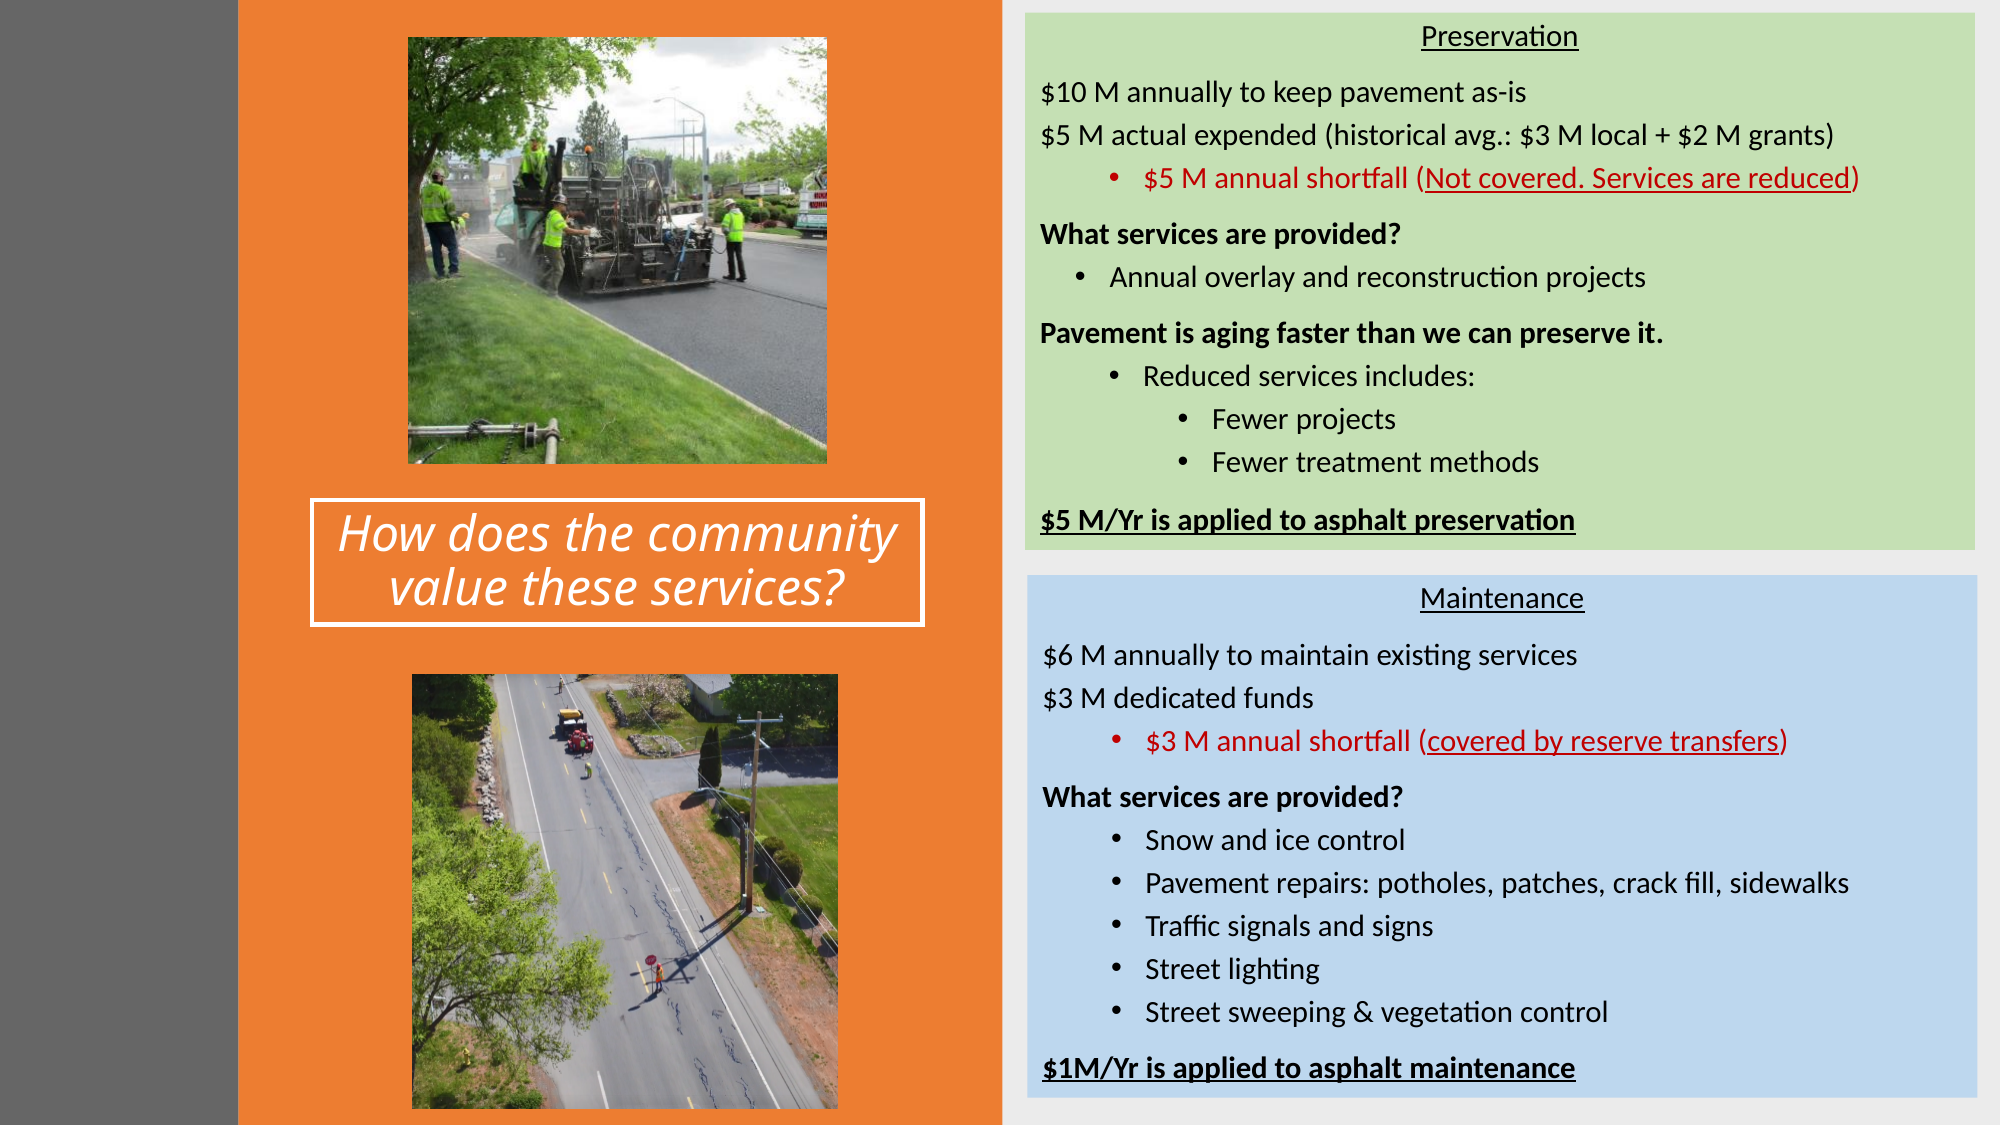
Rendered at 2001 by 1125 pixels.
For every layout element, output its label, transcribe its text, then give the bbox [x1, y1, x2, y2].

picture [408, 37, 827, 464]
text_box [239, 0, 1003, 1125]
list Preservation $10 M annually to keep pavement as-is $5 M actual expended (historical avg.: $3 M local + $2 M grants) $5 M annual shortfall (Not covered. Services are reduced) What services are provided? Annual overlay and reconstruction projects Pavement is aging faster than we can preserve it. Reduced services includes: Fewer projects Fewer treatment methods $5 M/Yr is applied to asphalt preservation [1025, 12, 1975, 550]
picture [412, 674, 838, 1109]
text_box [1003, 0, 2000, 1125]
text_box [0, 0, 239, 1125]
title How does the community value these services? [311, 500, 923, 625]
list Maintenance $6 M annually to maintain existing services $3 M dedicated funds $3 M annual shortfall (covered by reserve transfers) What services are provided? Snow and ice control Pavement repairs: potholes, patches, crack fill, sidewalks Traffic signals and signs Street lighting Street sweeping & vegetation control $1M/Yr is applied to asphalt maintenance [1027, 575, 1978, 1098]
